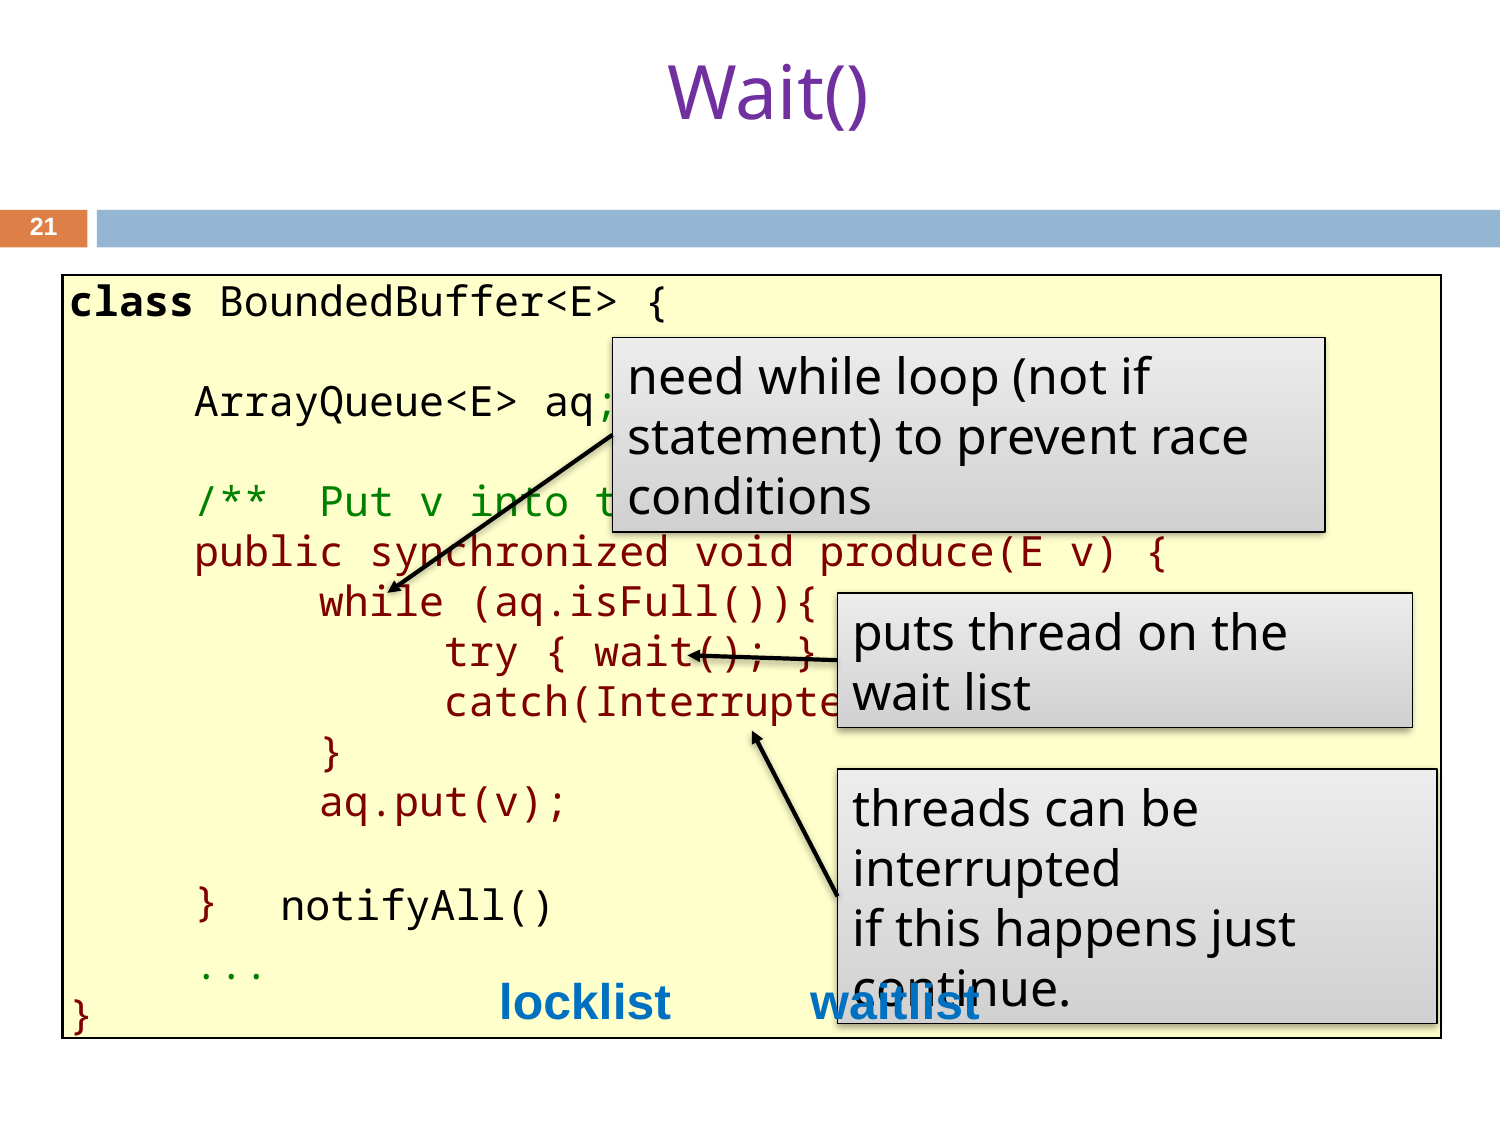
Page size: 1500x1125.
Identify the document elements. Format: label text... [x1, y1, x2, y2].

text_box puts thread on the wait list [837, 592, 1413, 728]
text_box notifyAll() [265, 871, 571, 937]
text_box locklist [484, 961, 687, 1037]
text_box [687, 630, 838, 656]
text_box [751, 730, 838, 838]
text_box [387, 405, 613, 594]
text_box need while loop (not if statement) to prevent race conditions [612, 337, 1326, 533]
text_box Wait() [99, 37, 1438, 200]
text_box 21 [0, 208, 88, 249]
text_box threads can be interrupted if this happens just continue. [837, 768, 1438, 1024]
text_box class BoundedBuffer<E> { ArrayQueue<E> aq; /** Put v into the bounded buffer.*/ public synchronized void produce(E v) { while (aq.isFull()){ try { wait(); } catch(InterruptedException e) {} } aq.put(v); } ... } [62, 275, 1442, 1038]
text_box waitlist [795, 961, 996, 1037]
